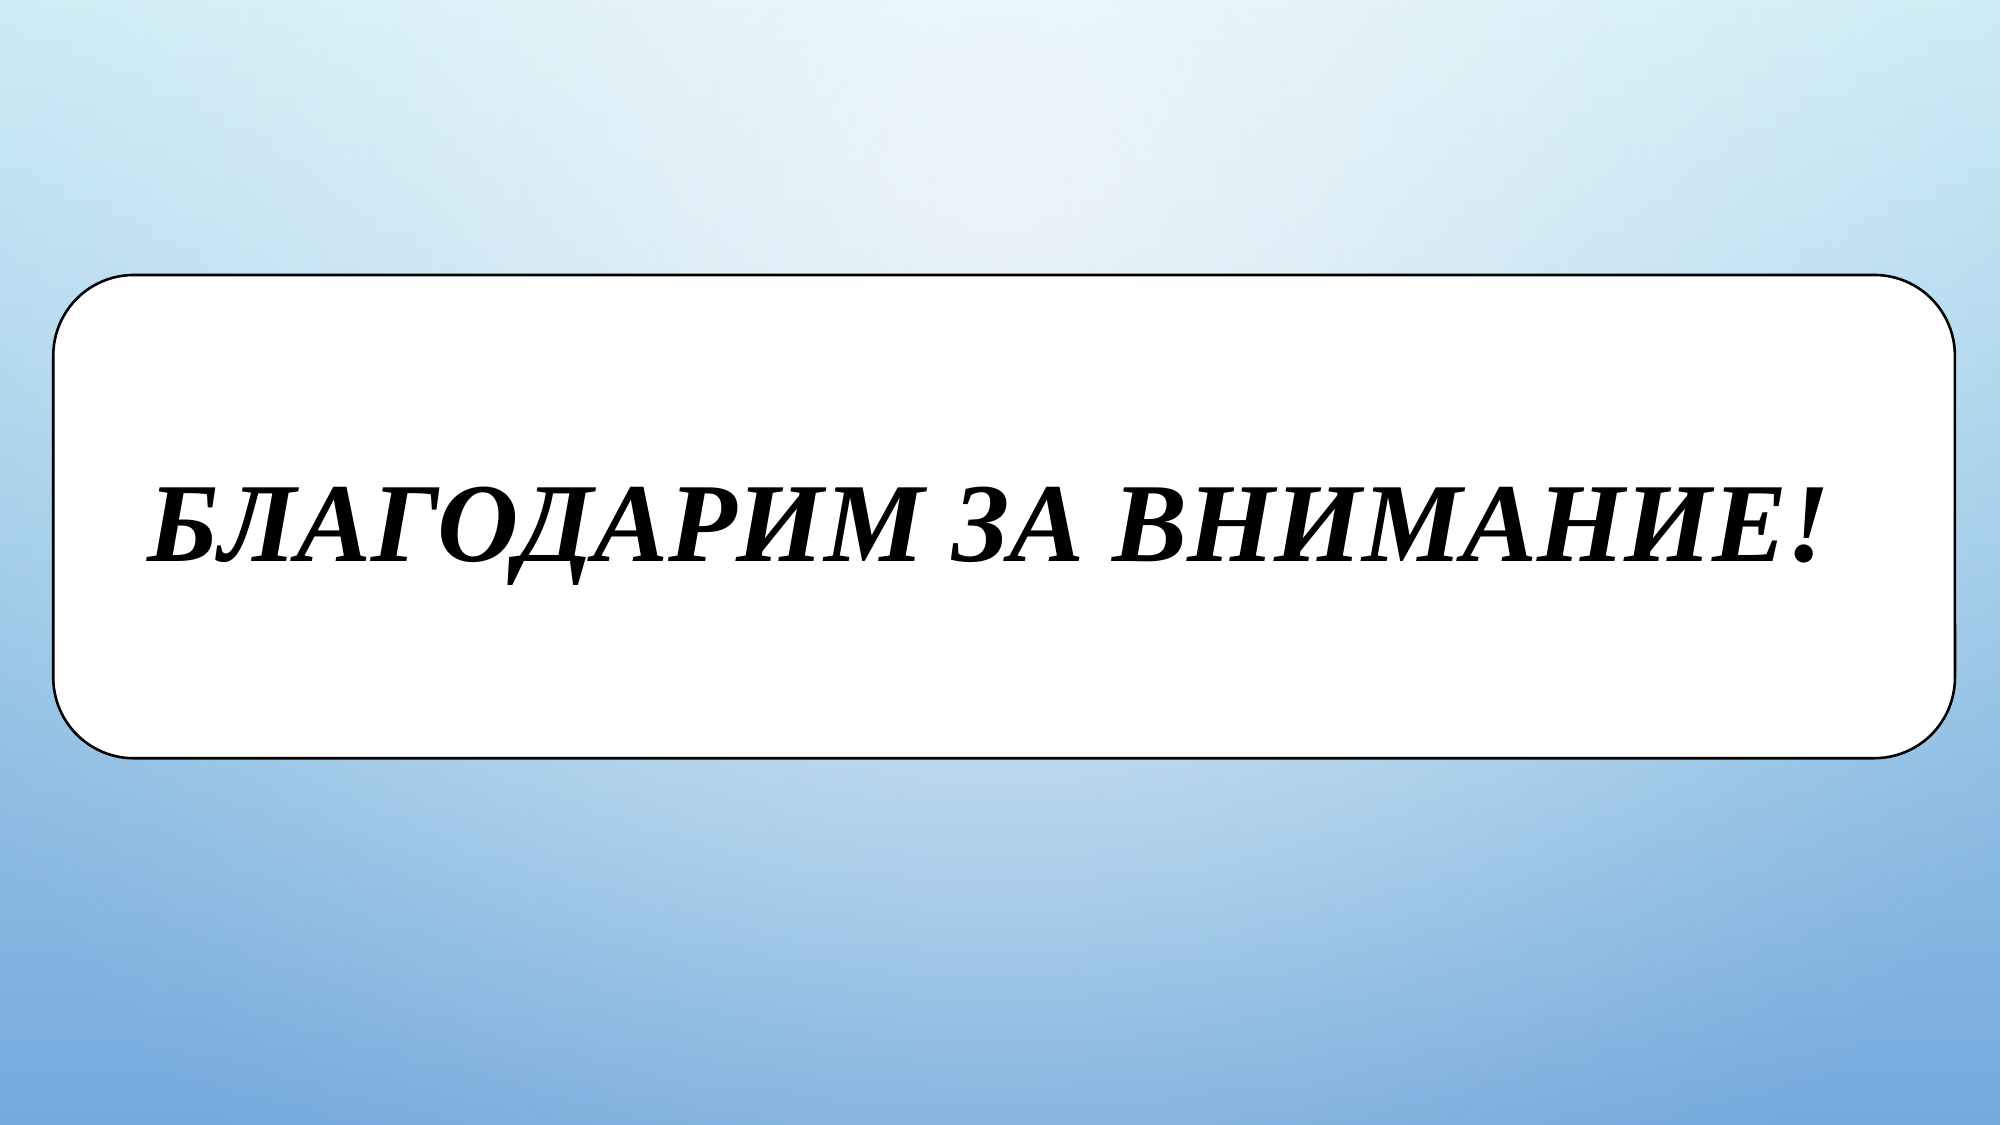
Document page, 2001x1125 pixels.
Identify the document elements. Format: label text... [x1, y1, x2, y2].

text_box БЛАГОДАРИМ ЗА ВНИМАНИЕ! [51, 273, 1957, 760]
